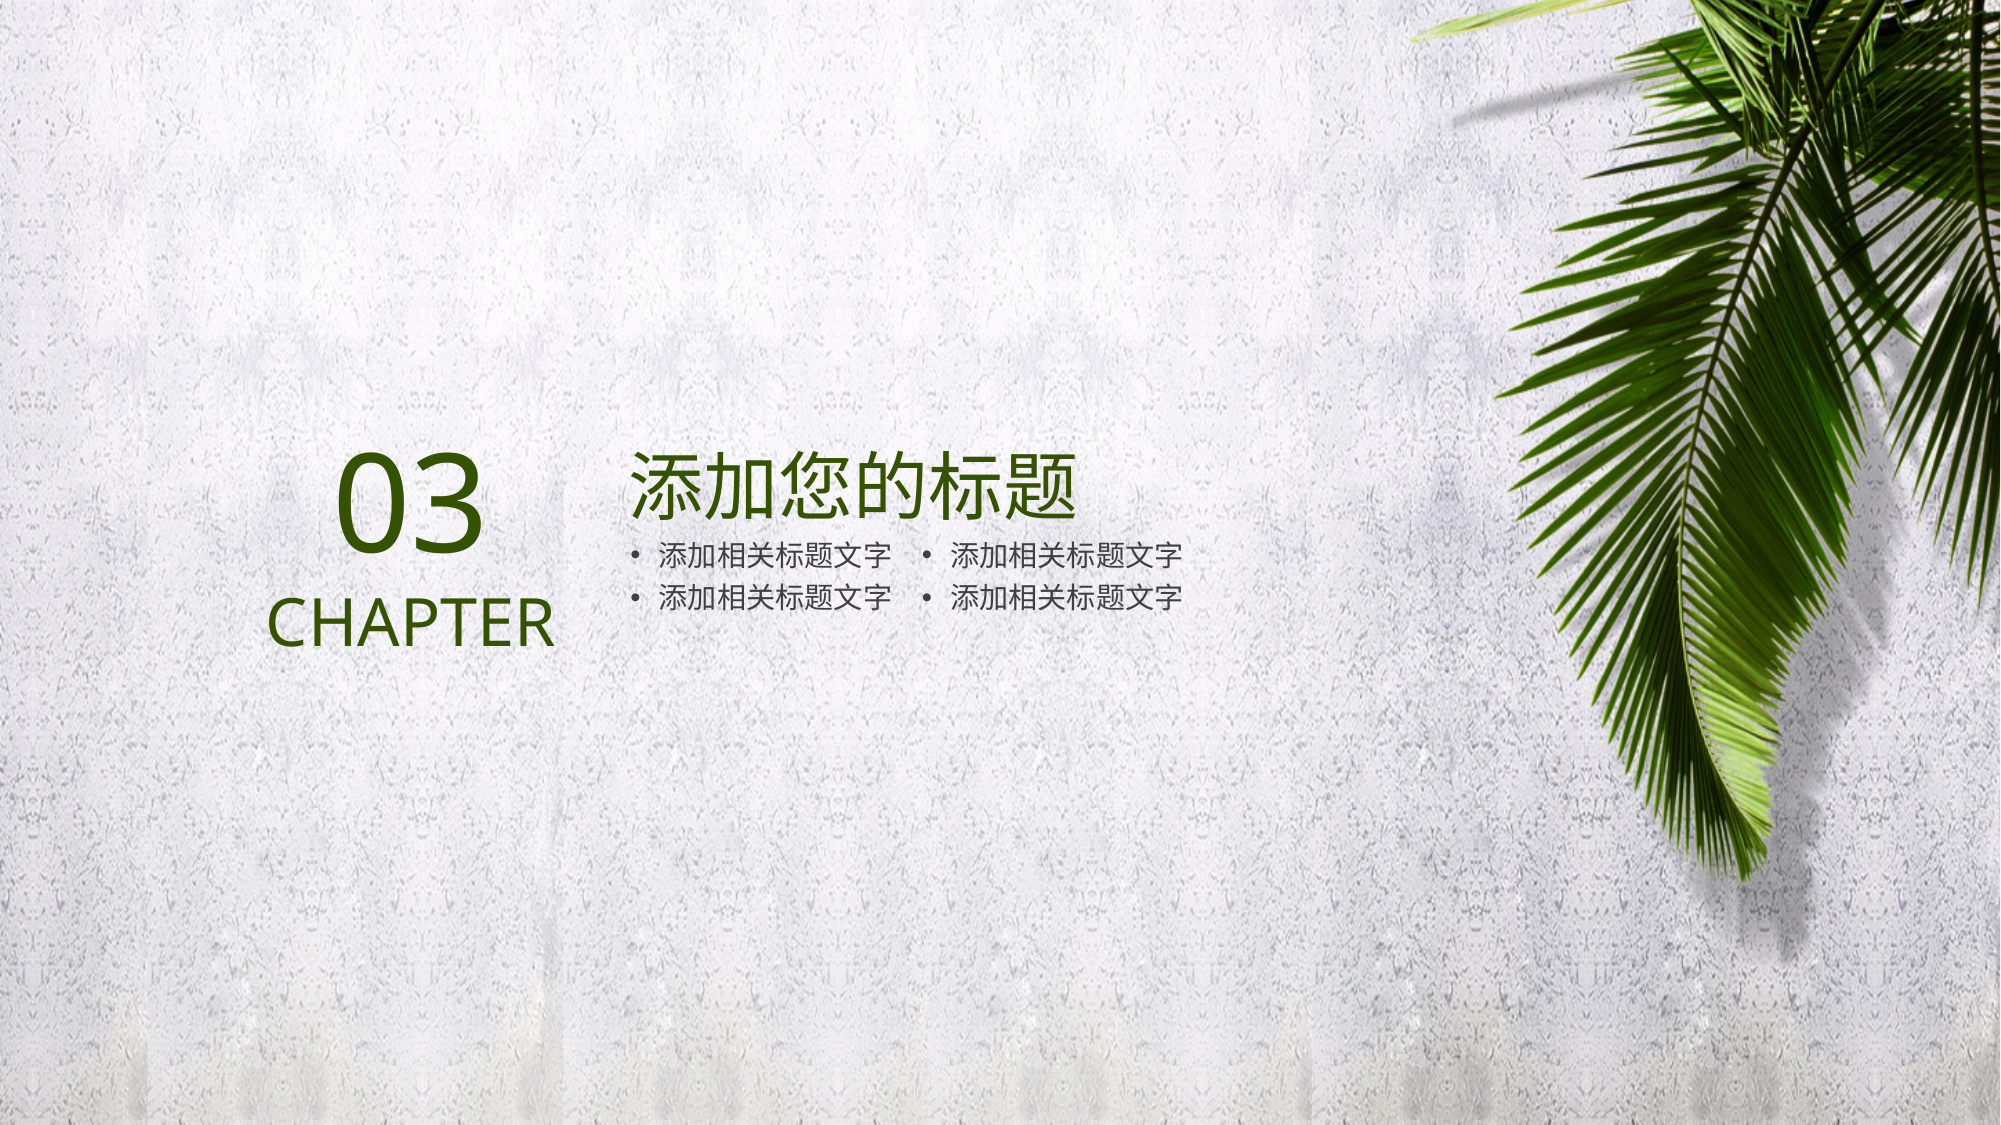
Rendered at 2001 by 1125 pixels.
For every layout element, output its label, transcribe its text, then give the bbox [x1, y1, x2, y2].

text_box 03 CHAPTER [206, 414, 616, 660]
text_box 添加相关标题文字 [615, 529, 907, 572]
text_box 添加相关标题文字 [615, 572, 907, 623]
text_box 添加相关标题文字 [907, 529, 1199, 572]
text_box 添加相关标题文字 [907, 572, 1199, 623]
text_box 添加您的标题 [628, 439, 1229, 530]
picture [0, 0, 2001, 1125]
